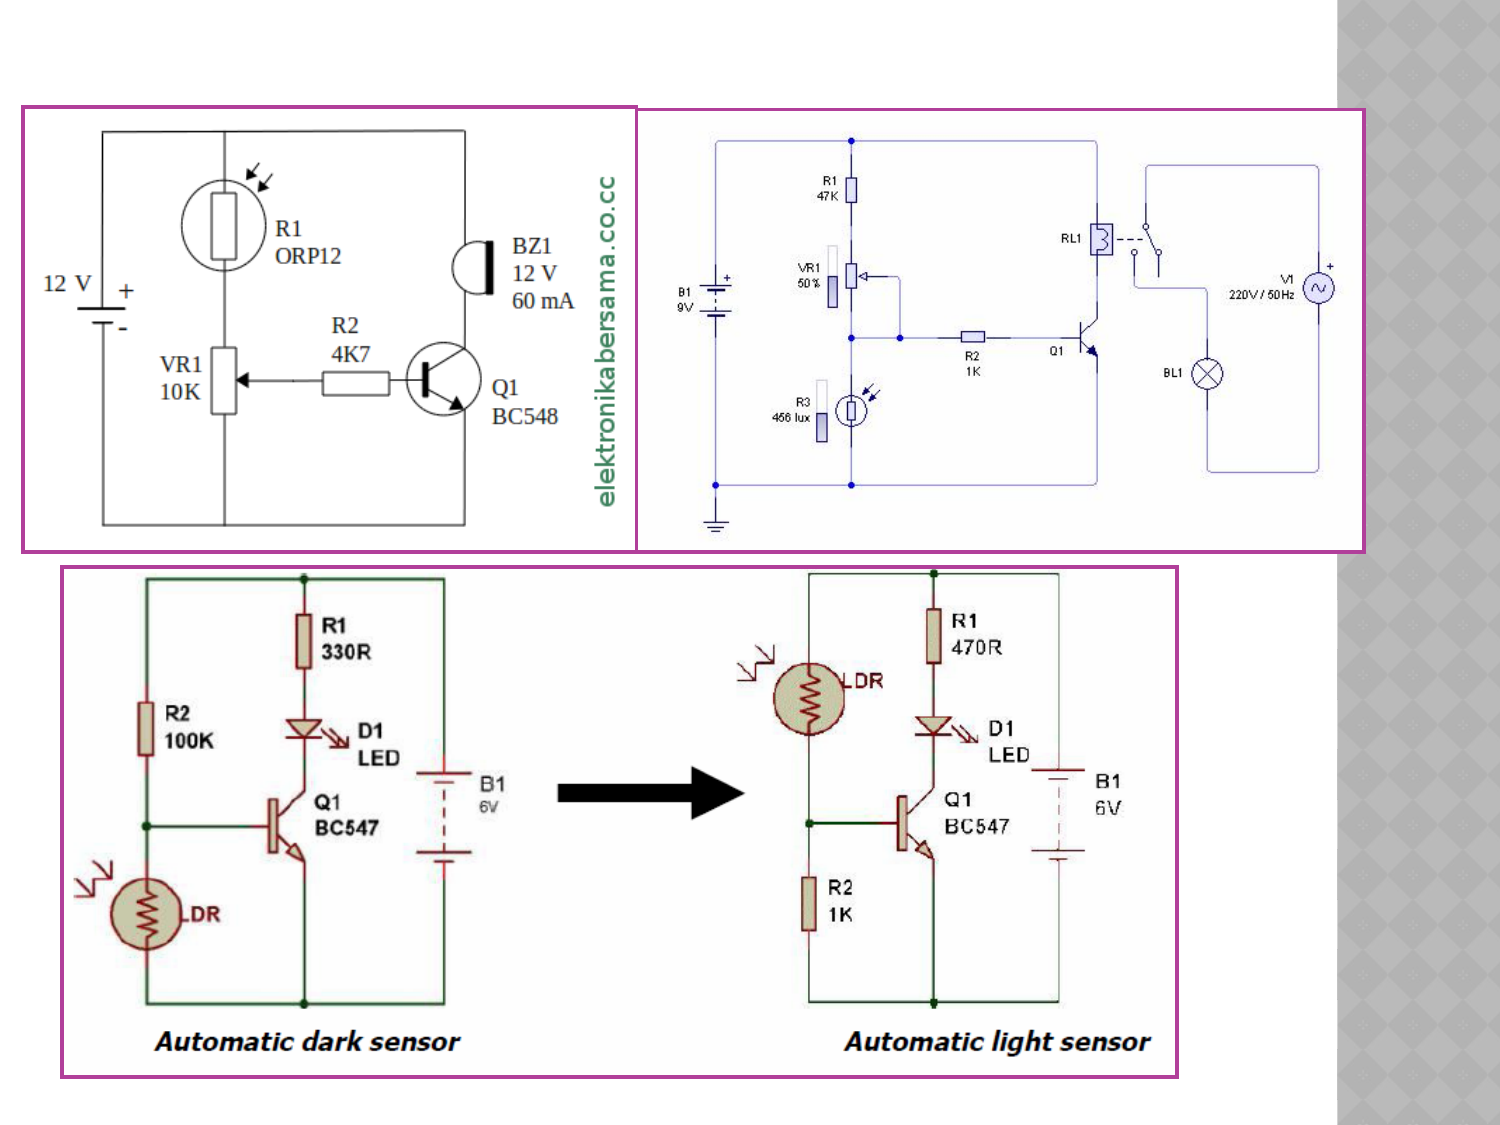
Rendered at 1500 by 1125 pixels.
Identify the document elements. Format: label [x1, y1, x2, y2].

picture [637, 110, 1363, 551]
picture [63, 568, 1176, 1076]
picture [24, 108, 636, 551]
